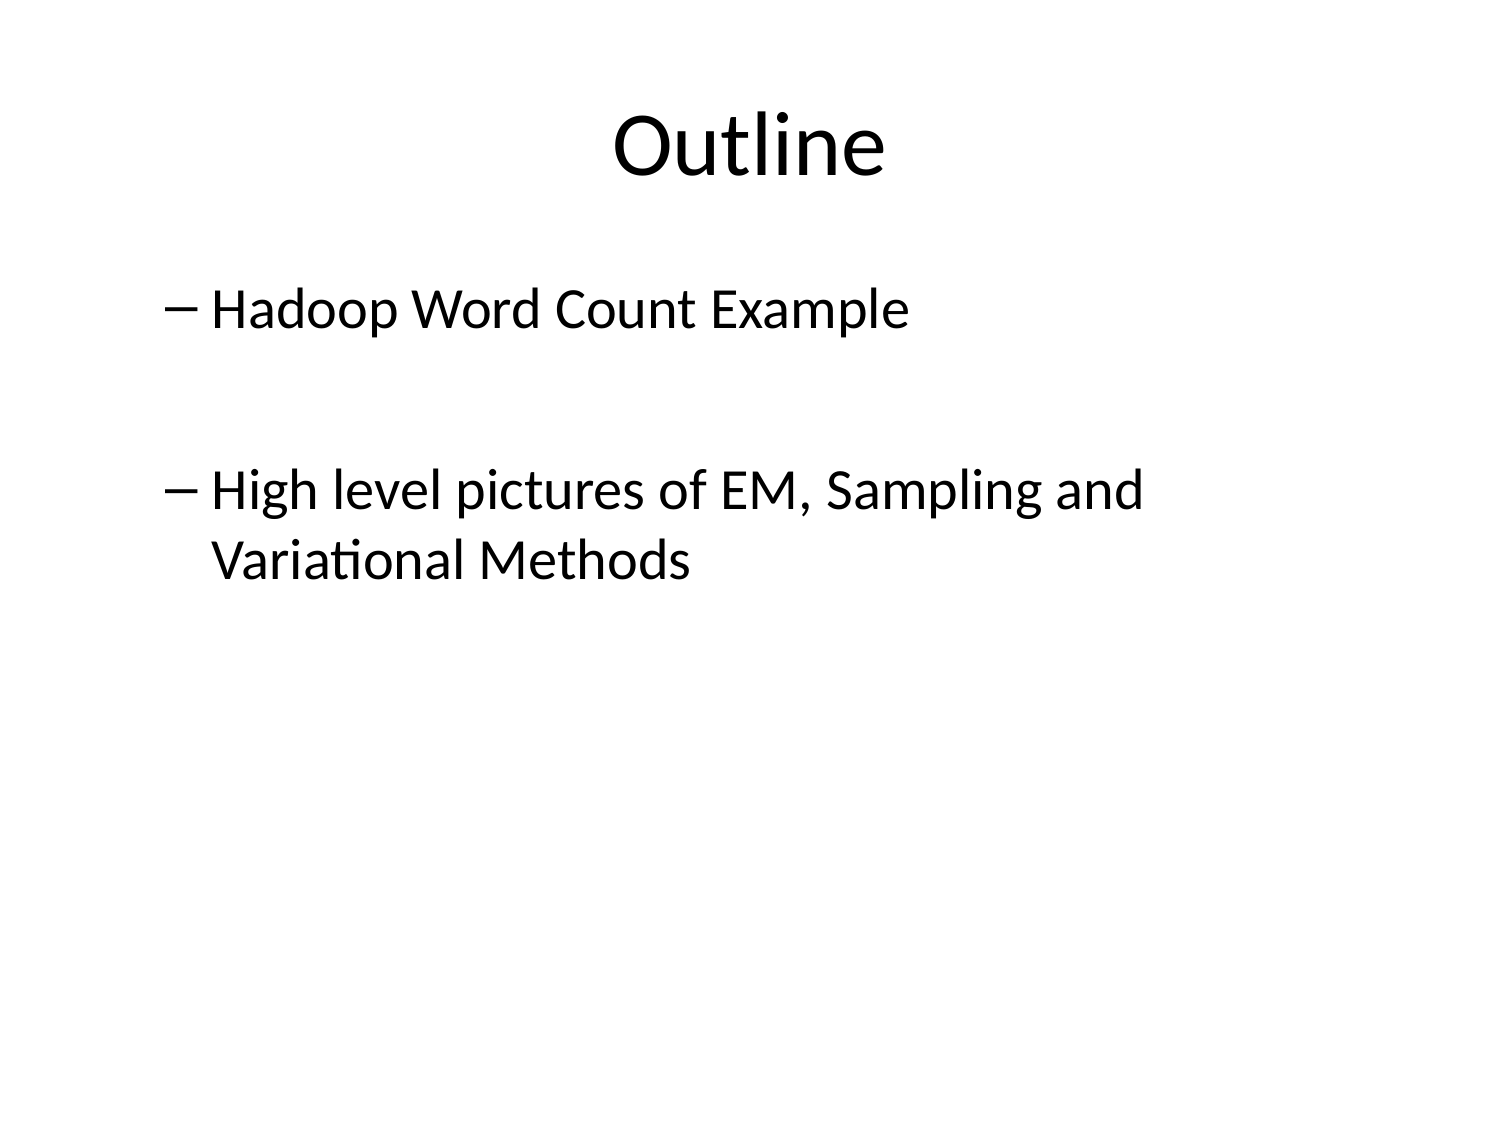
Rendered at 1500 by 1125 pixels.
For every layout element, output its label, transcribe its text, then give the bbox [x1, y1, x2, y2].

title Outline [75, 45, 1425, 233]
list Hadoop Word Count Example High level pictures of EM, Sampling and Variational Methods [75, 262, 1425, 1005]
